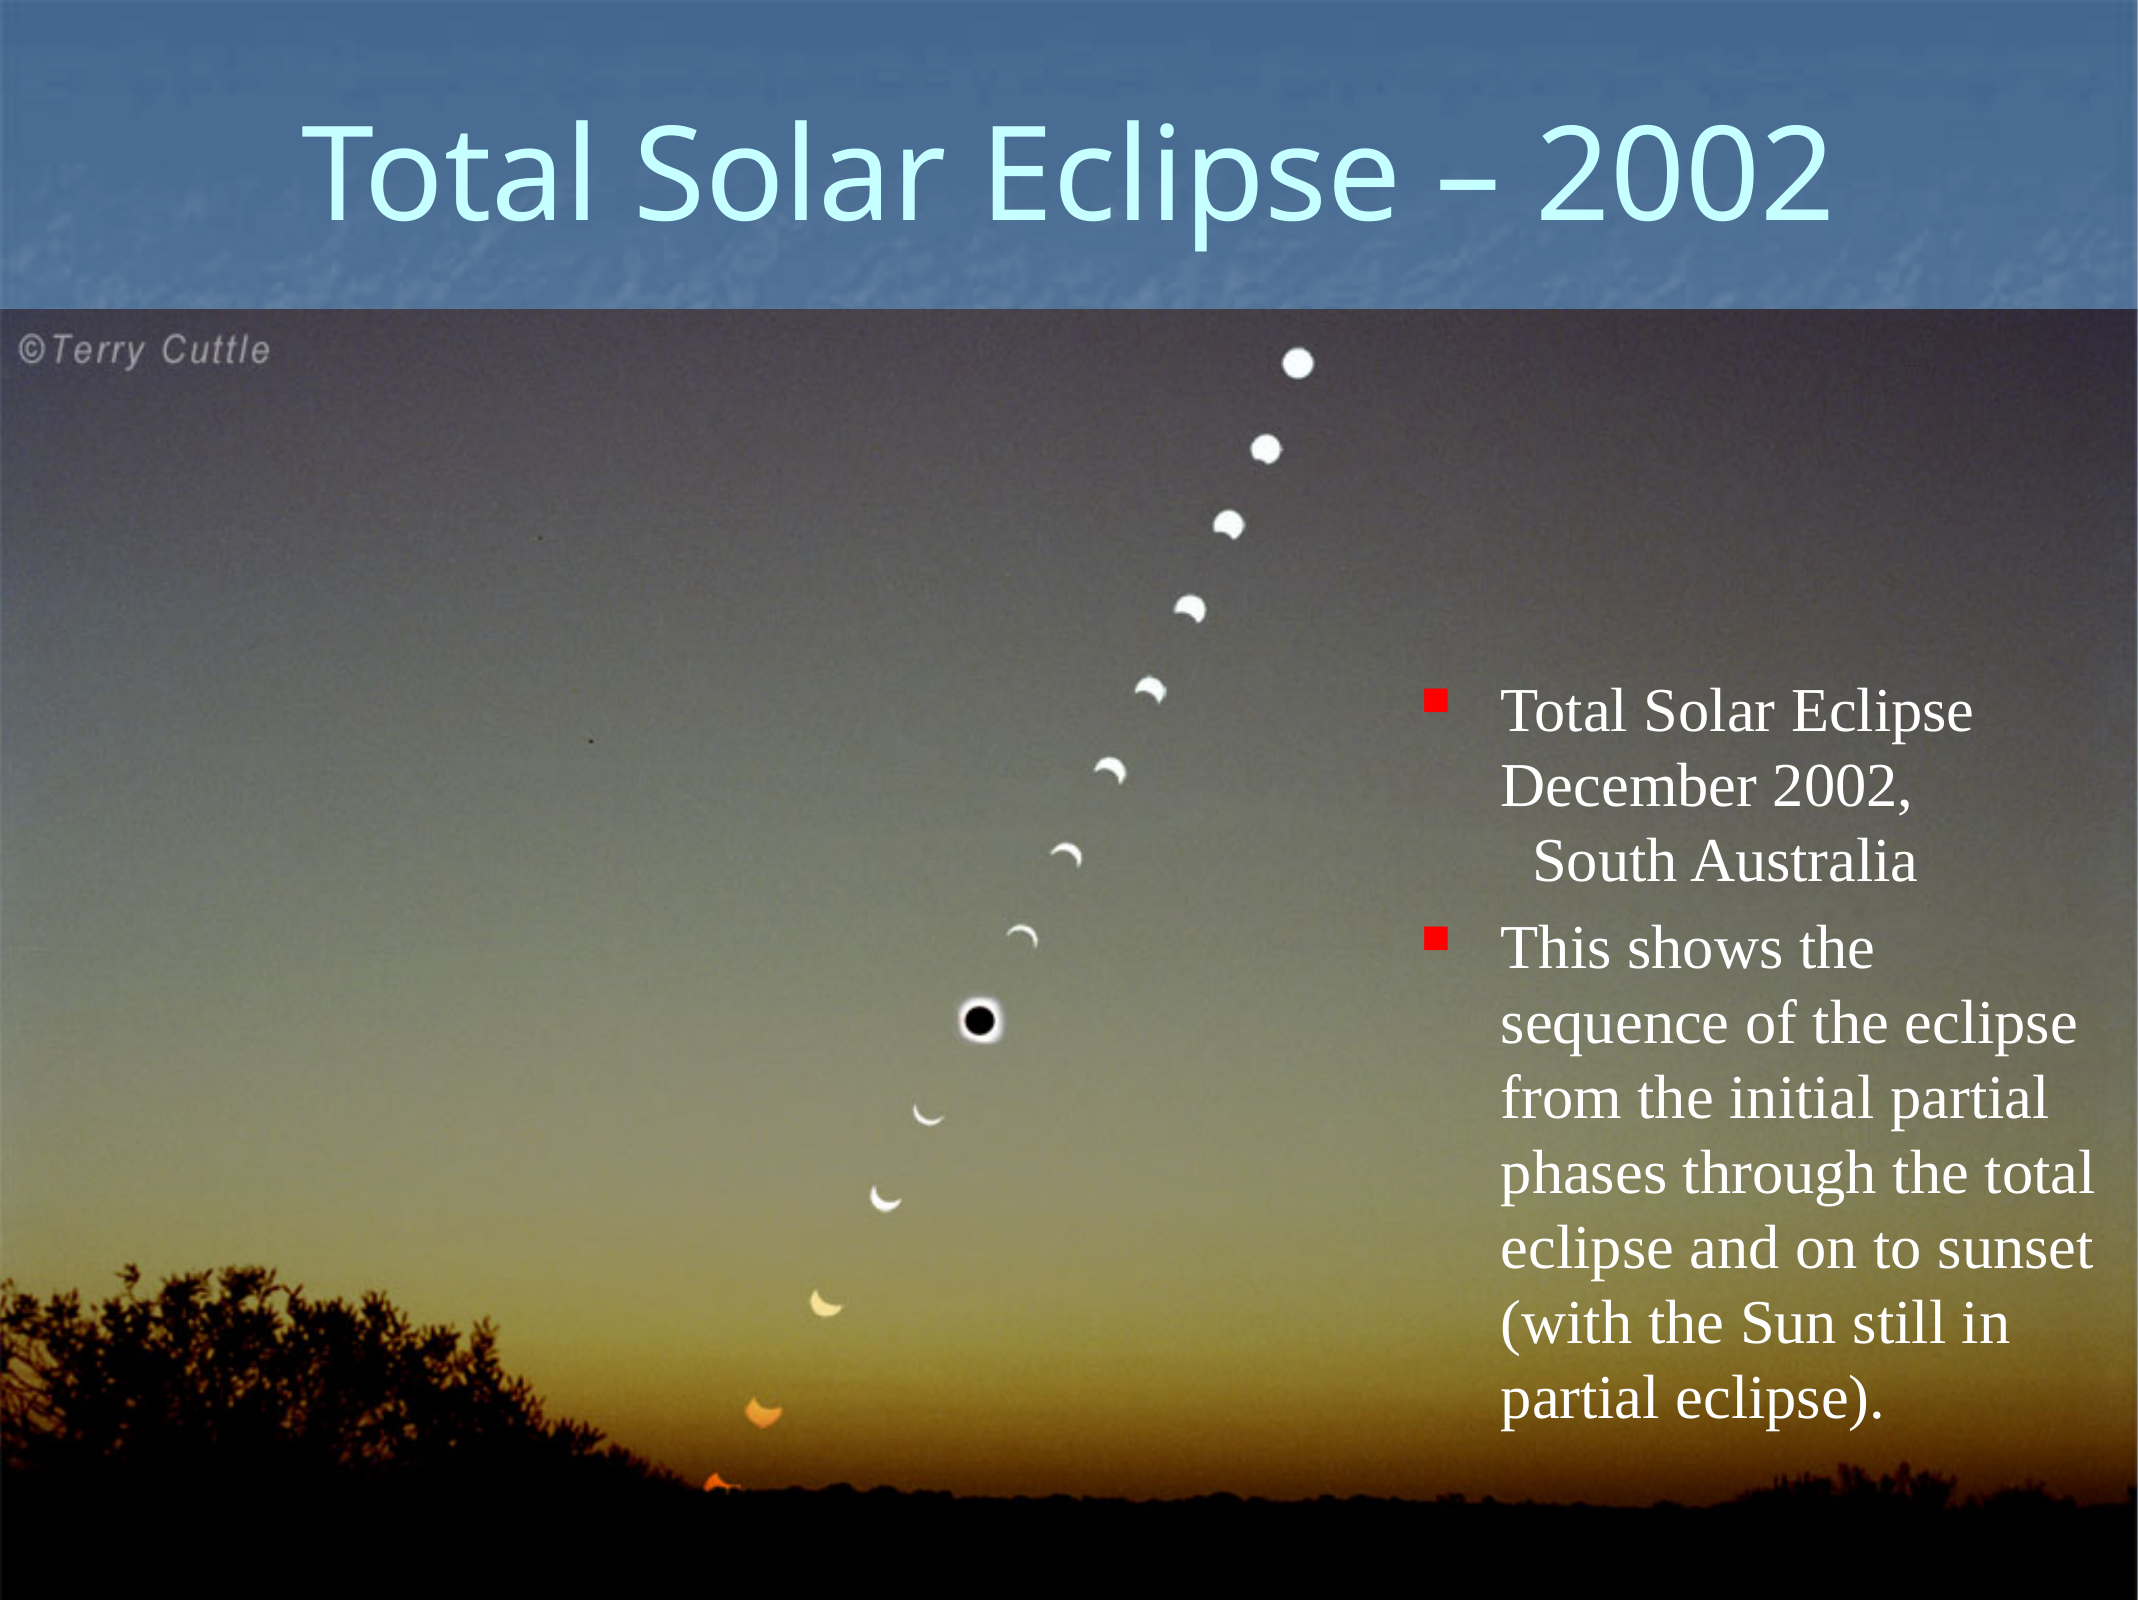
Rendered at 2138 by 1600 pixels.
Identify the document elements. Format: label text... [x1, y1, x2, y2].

picture [0, 309, 2138, 1600]
title Total Solar Eclipse – 2002 [0, 8, 2138, 309]
